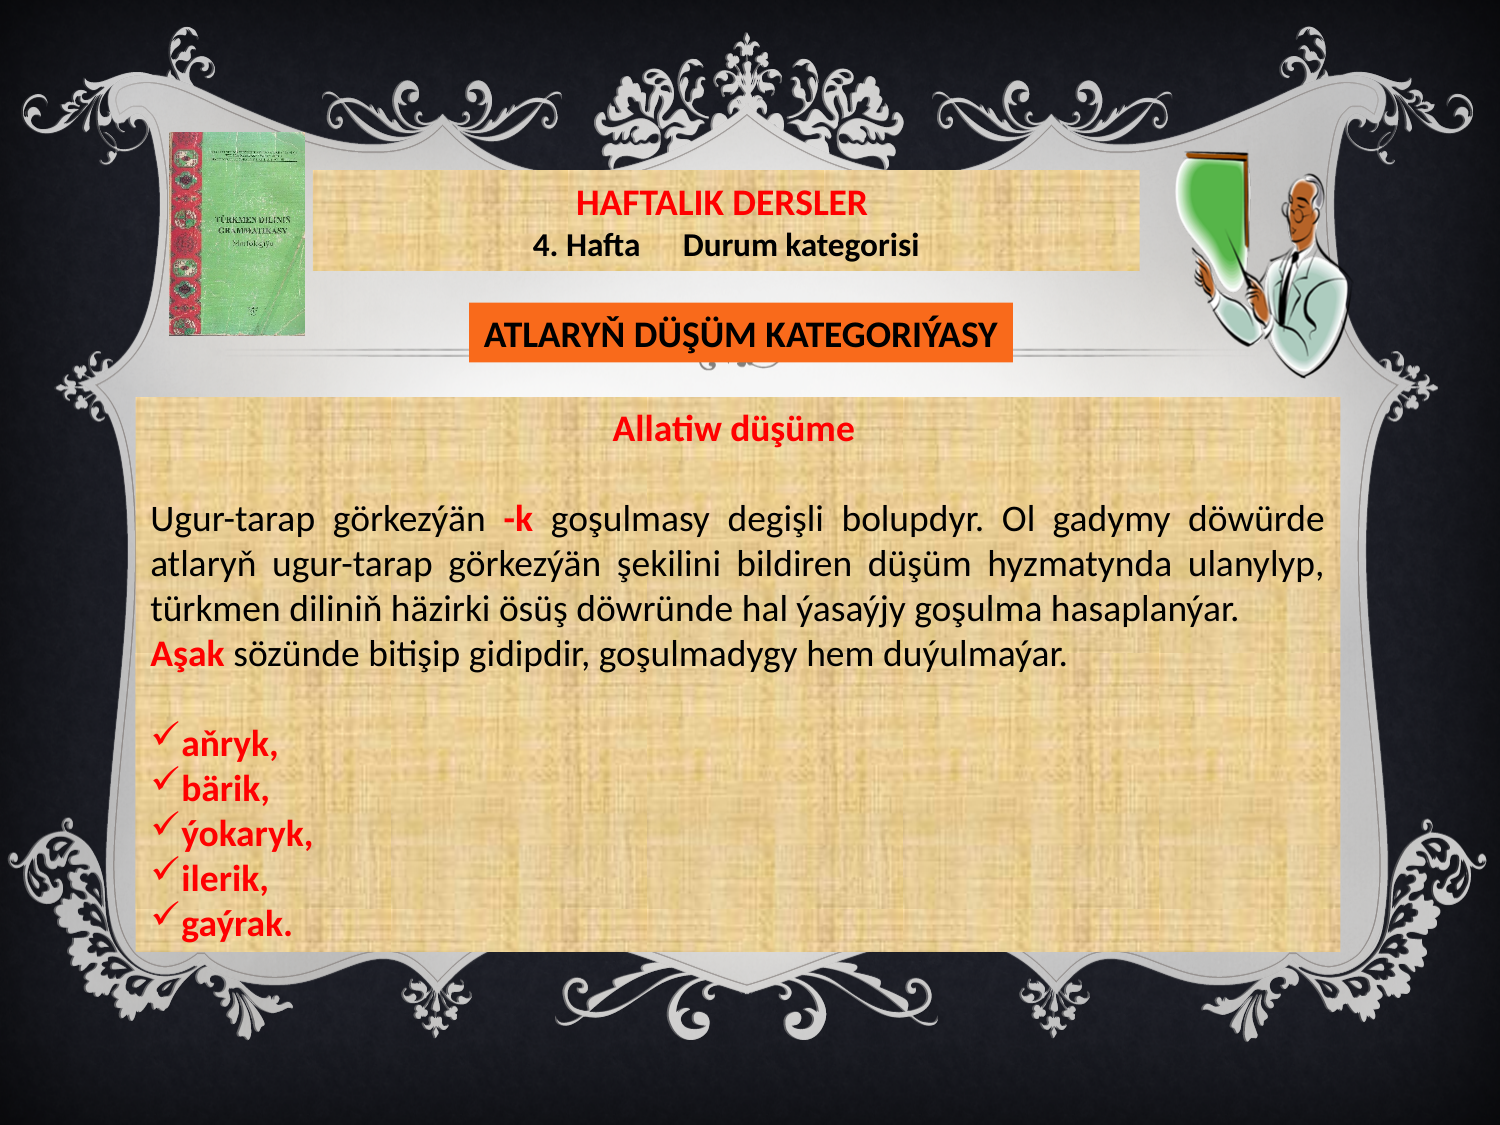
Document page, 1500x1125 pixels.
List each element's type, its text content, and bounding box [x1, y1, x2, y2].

text_box ATLARYŇ DÜŞÜM KATEGORIÝASY [469, 302, 1013, 363]
picture [0, 0, 1500, 1125]
text_box Allatiw düşüme Ugur-tarap görkezýän -k goşulmasy degişli bolupdyr. Ol gadymy döwürde atlaryň ugur-tarap görkezýän şekilini bildiren düşüm hyzmatynda ulanylyp, türkmen diliniň häzirki ösüş döwründe hal ýasaýjy goşulma hasaplanýar. Aşak sözünde bitişip gidipdir, goşulmadygy hem duýulmaýar. aňryk, bärik, ýokaryk, ilerik, gaýrak. [135, 397, 1341, 952]
text_box HAFTALIK DERSLER 4. Hafta Durum kategorisi [312, 170, 1140, 271]
